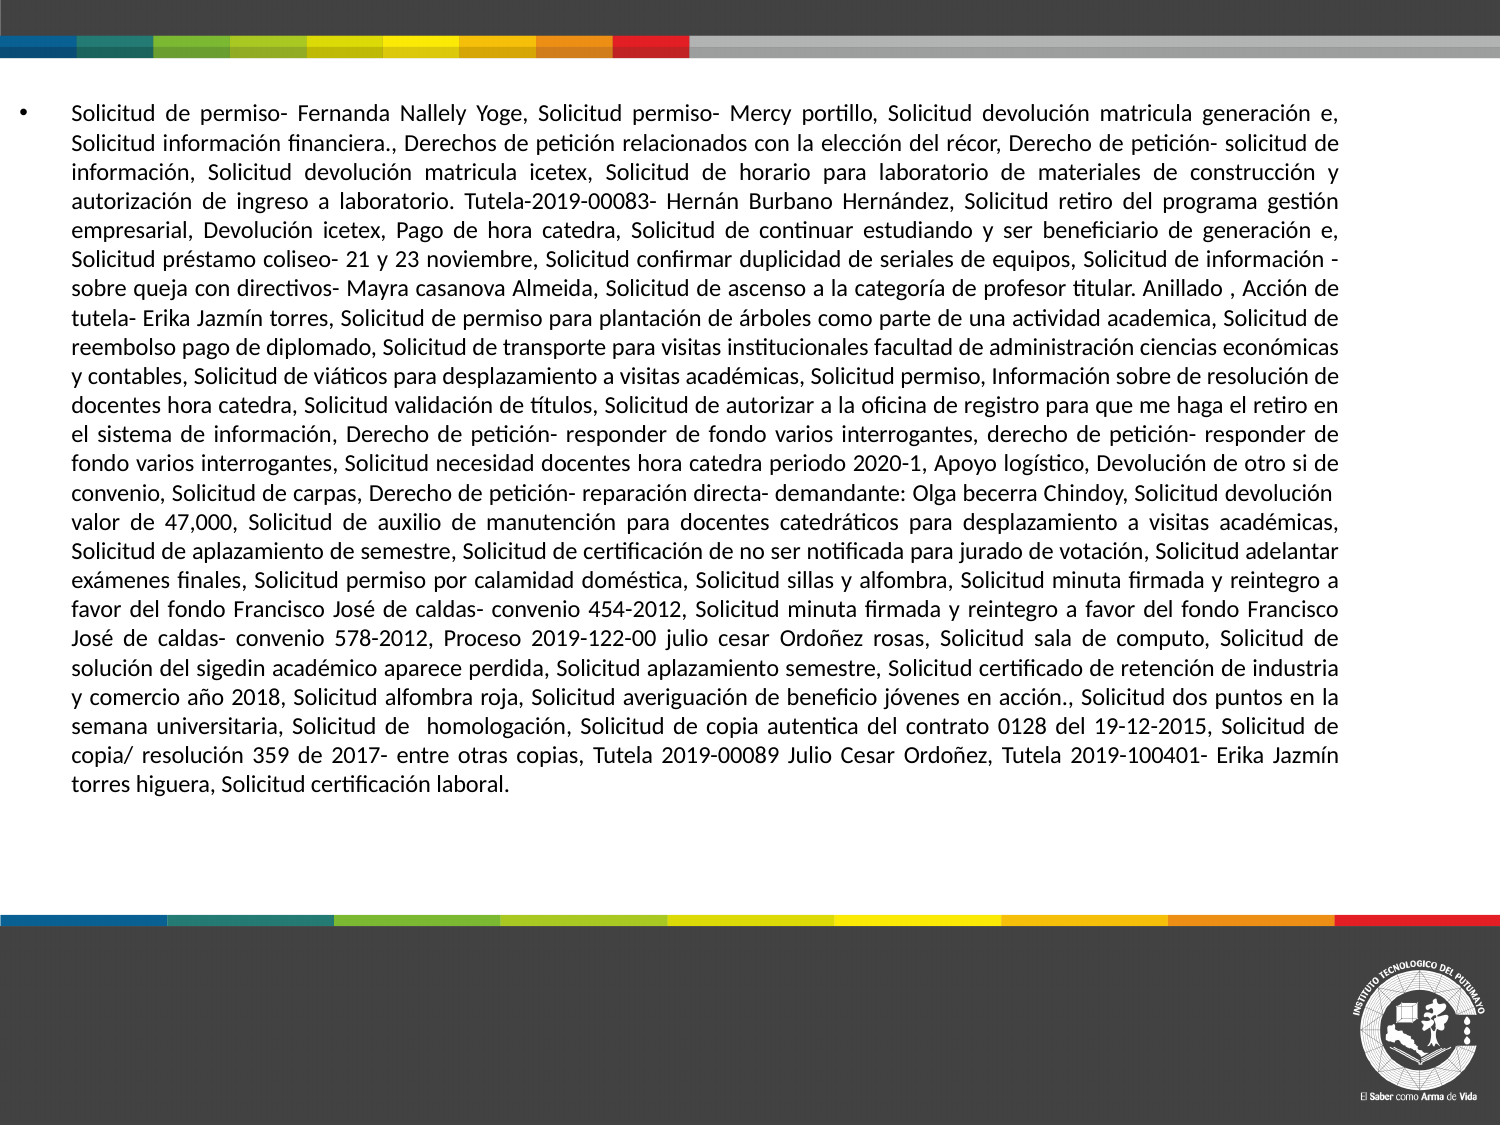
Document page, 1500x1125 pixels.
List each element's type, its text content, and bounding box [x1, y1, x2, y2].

list Solicitud de permiso- Fernanda Nallely Yoge, Solicitud permiso- Mercy portillo, Solicitud devolución matricula generación e, Solicitud información financiera., Derechos de petición relacionados con la elección del récor, Derecho de petición- solicitud de información, Solicitud devolución matricula icetex, Solicitud de horario para laboratorio de materiales de construcción y autorización de ingreso a laboratorio. Tutela-2019-00083- Hernán Burbano Hernández, Solicitud retiro del programa gestión empresarial, Devolución icetex, Pago de hora catedra, Solicitud de continuar estudiando y ser beneficiario de generación e, Solicitud préstamo coliseo- 21 y 23 noviembre, Solicitud confirmar duplicidad de seriales de equipos, Solicitud de información -sobre queja con directivos- Mayra casanova Almeida, Solicitud de ascenso a la categoría de profesor titular. Anillado , Acción de tutela- Erika Jazmín torres, Solicitud de permiso para plantación de árboles como parte de una actividad academica, Solicitud de reembolso pago de diplomado, Solicitud de transporte para visitas institucionales facultad de administración ciencias económicas y contables, Solicitud de viáticos para desplazamiento a visitas académicas, Solicitud permiso, Información sobre de resolución de docentes hora catedra, Solicitud validación de títulos, Solicitud de autorizar a la oficina de registro para que me haga el retiro en el sistema de información, Derecho de petición- responder de fondo varios interrogantes, derecho de petición- responder de fondo varios interrogantes, Solicitud necesidad docentes hora catedra periodo 2020-1, Apoyo logístico, Devolución de otro si de convenio, Solicitud de carpas, Derecho de petición- reparación directa- demandante: Olga becerra Chindoy, Solicitud devolución valor de 47,000, Solicitud de auxilio de manutención para docentes catedráticos para desplazamiento a visitas académicas, Solicitud de aplazamiento de semestre, Solicitud de certificación de no ser notificada para jurado de votación, Solicitud adelantar exámenes finales, Solicitud permiso por calamidad doméstica, Solicitud sillas y alfombra, Solicitud minuta firmada y reintegro a favor del fondo Francisco José de caldas- convenio 454-2012, Solicitud minuta firmada y reintegro a favor del fondo Francisco José de caldas- convenio 578-2012, Proceso 2019-122-00 julio cesar Ordoñez rosas, Solicitud sala de computo, Solicitud de solución del sigedin académico aparece perdida, Solicitud aplazamiento semestre, Solicitud certificado de retención de industria y comercio año 2018, Solicitud alfombra roja, Solicitud averiguación de beneficio jóvenes en acción., Solicitud dos puntos en la semana universitaria, Solicitud de homologación, Solicitud de copia autentica del contrato 0128 del 19-12-2015, Solicitud de copia/ resolución 359 de 2017- entre otras copias, Tutela 2019-00089 Julio Cesar Ordoñez, Tutela 2019-100401- Erika Jazmín torres higuera, Solicitud certificación laboral. [4, 90, 1355, 833]
picture [0, 0, 1500, 1125]
